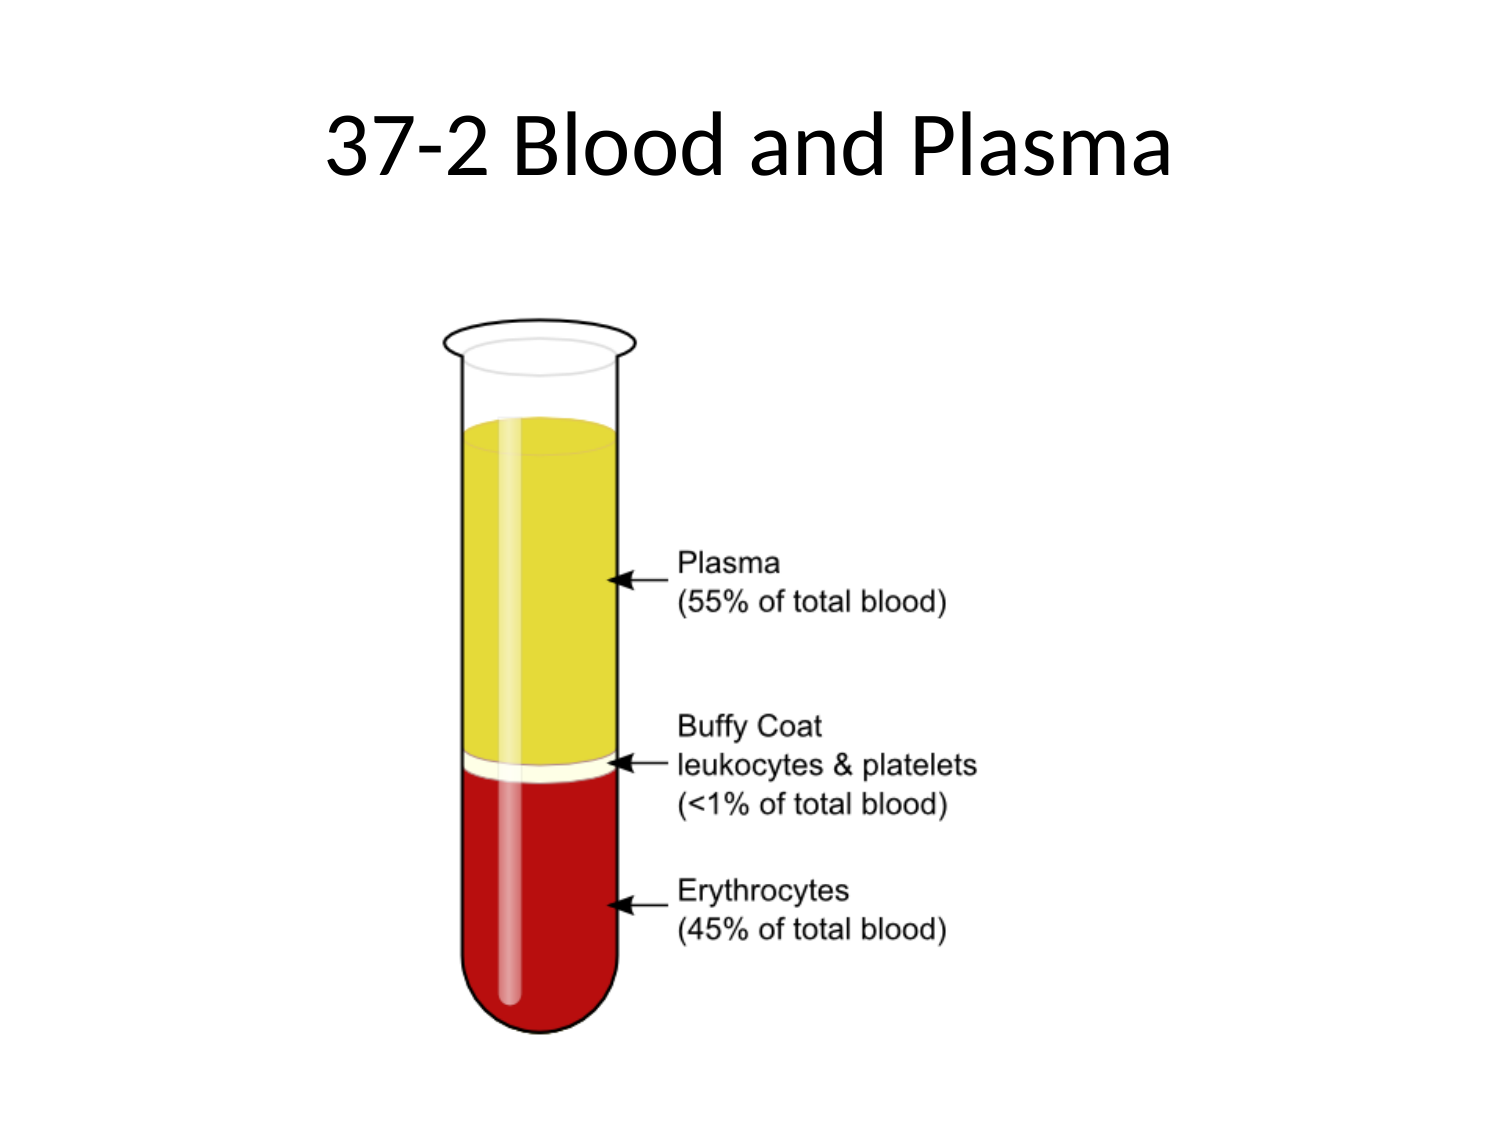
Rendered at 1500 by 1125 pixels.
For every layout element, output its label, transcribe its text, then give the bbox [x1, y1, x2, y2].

title 37-2 Blood and Plasma [75, 45, 1425, 233]
picture [399, 262, 1021, 1091]
